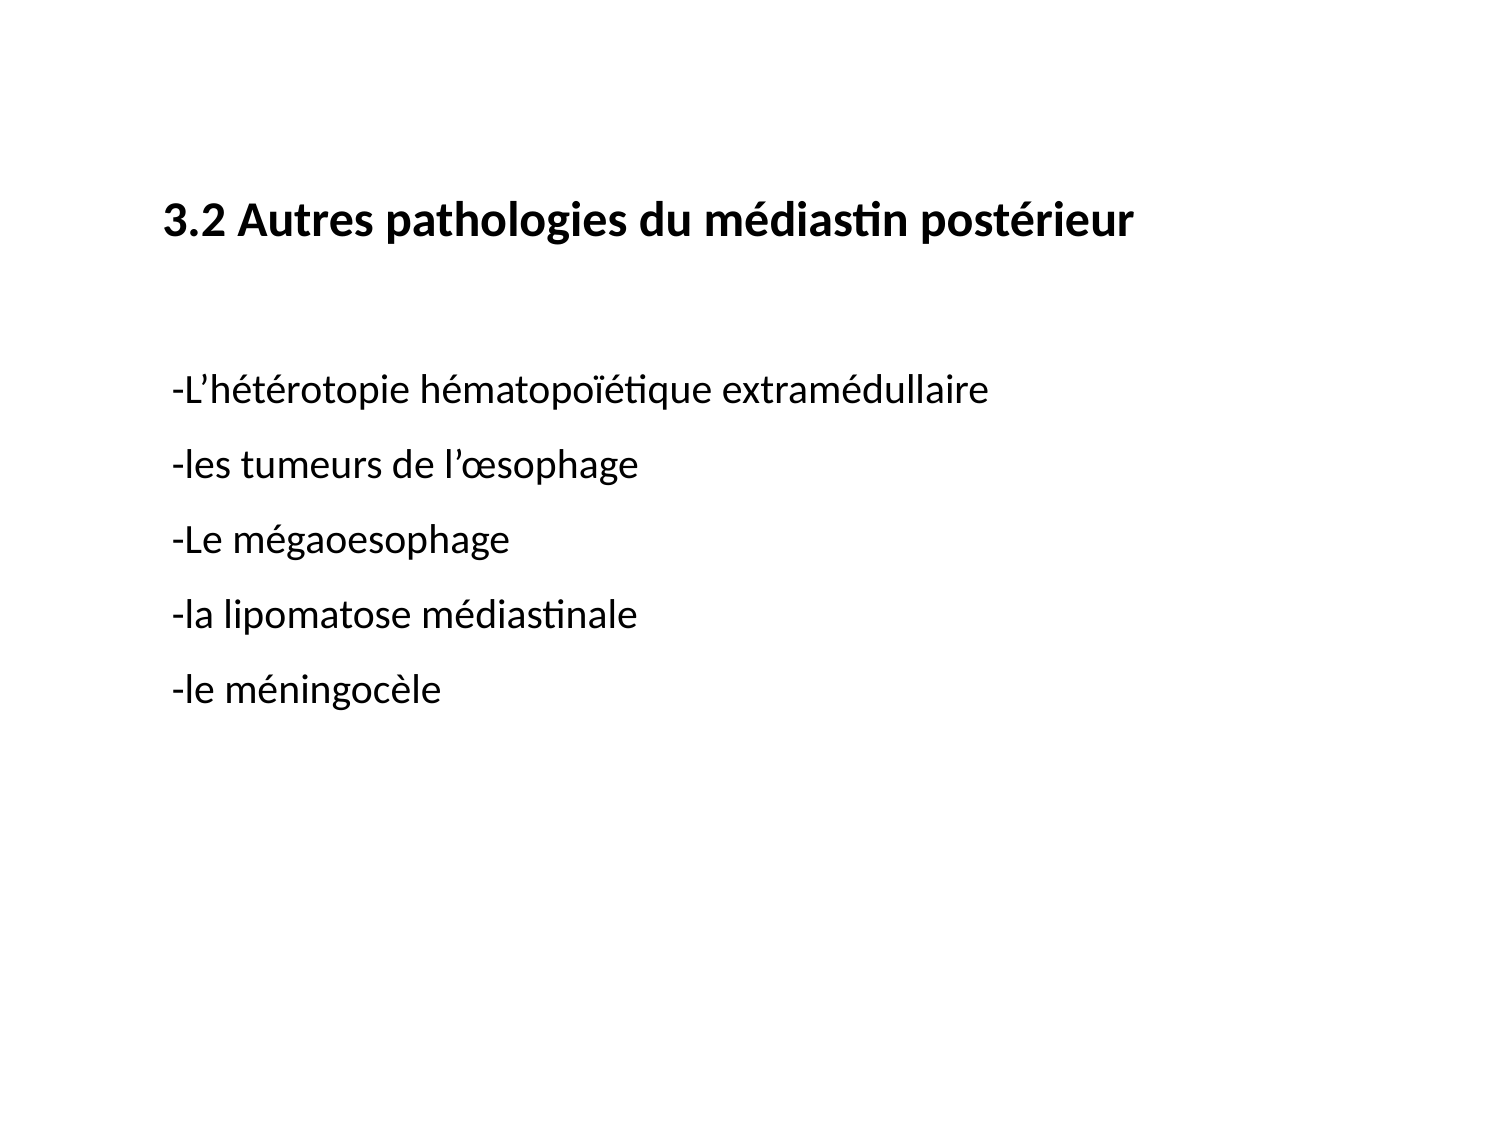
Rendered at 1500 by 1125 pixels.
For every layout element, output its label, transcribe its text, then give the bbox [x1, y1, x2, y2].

text_box 3.2 Autres pathologies du médiastin postérieur -L’hétérotopie hématopoïétique extramédullaire -les tumeurs de l’œsophage -Le mégaoesophage -la lipomatose médiastinale -le méningocèle [147, 148, 1270, 719]
